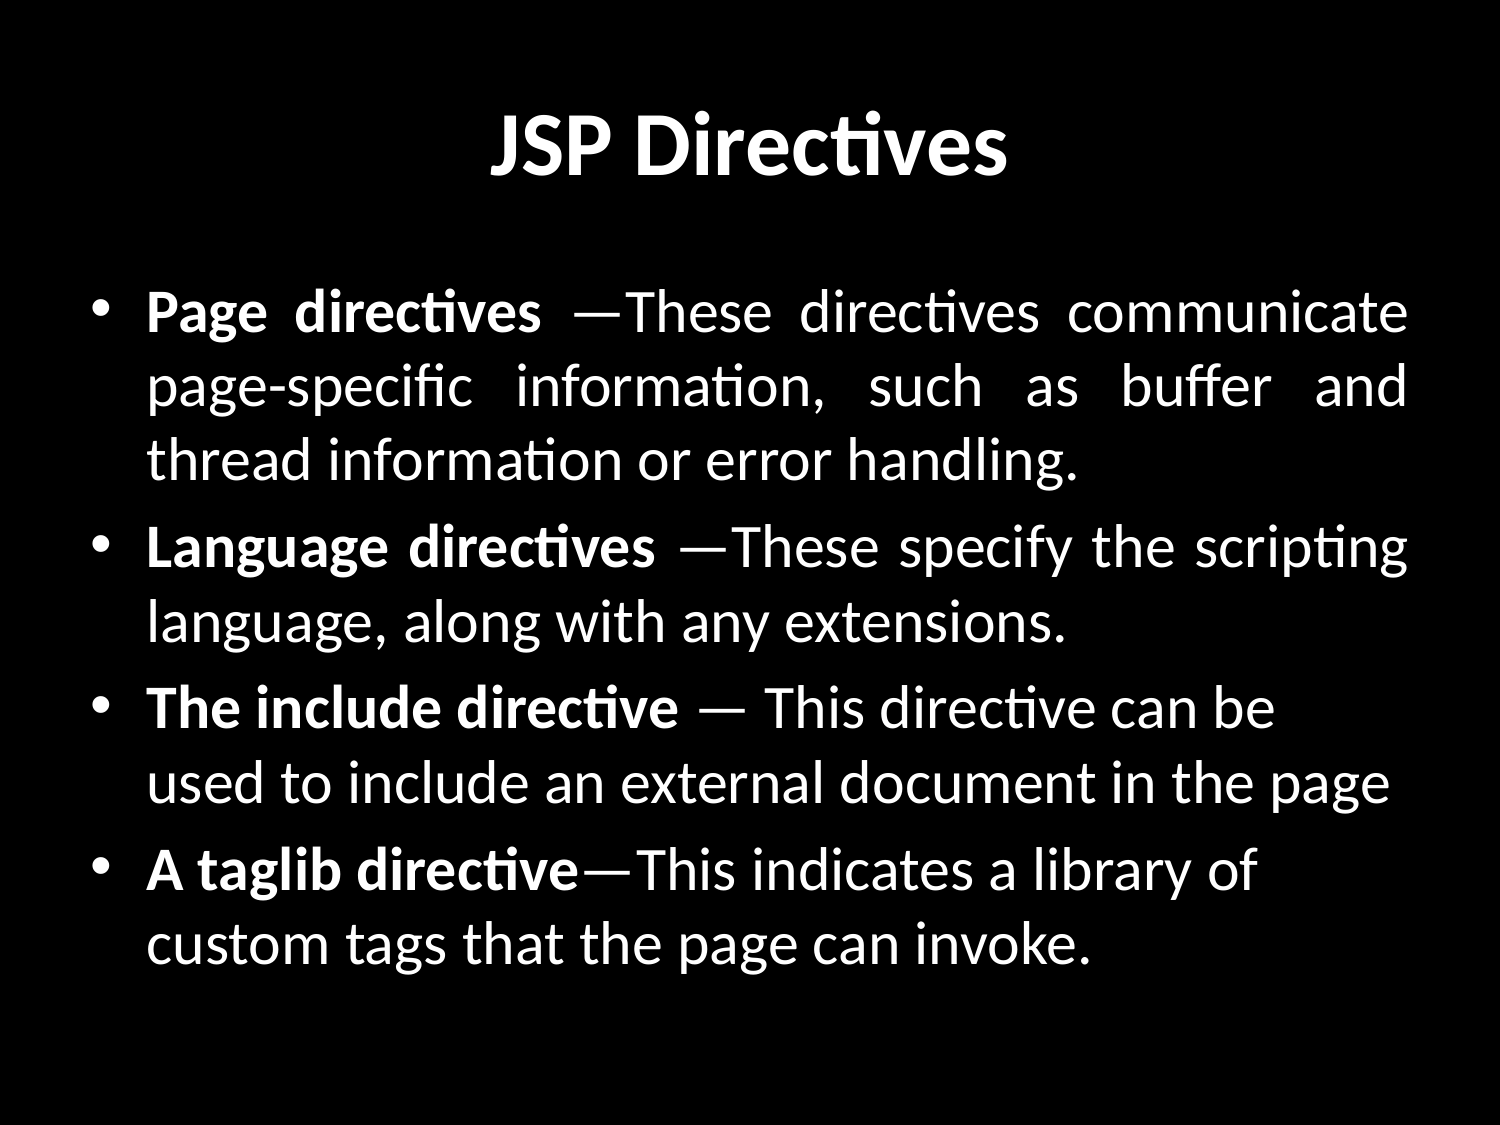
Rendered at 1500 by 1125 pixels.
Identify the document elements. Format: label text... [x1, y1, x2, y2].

title JSP Directives [75, 45, 1425, 233]
list Page directives —These directives communicate page-specific information, such as buffer and thread information or error handling. Language directives —These specify the scripting language, along with any extensions. The include directive — This directive can be used to include an external document in the page A taglib directive—This indicates a library of custom tags that the page can invoke. [75, 262, 1425, 1005]
